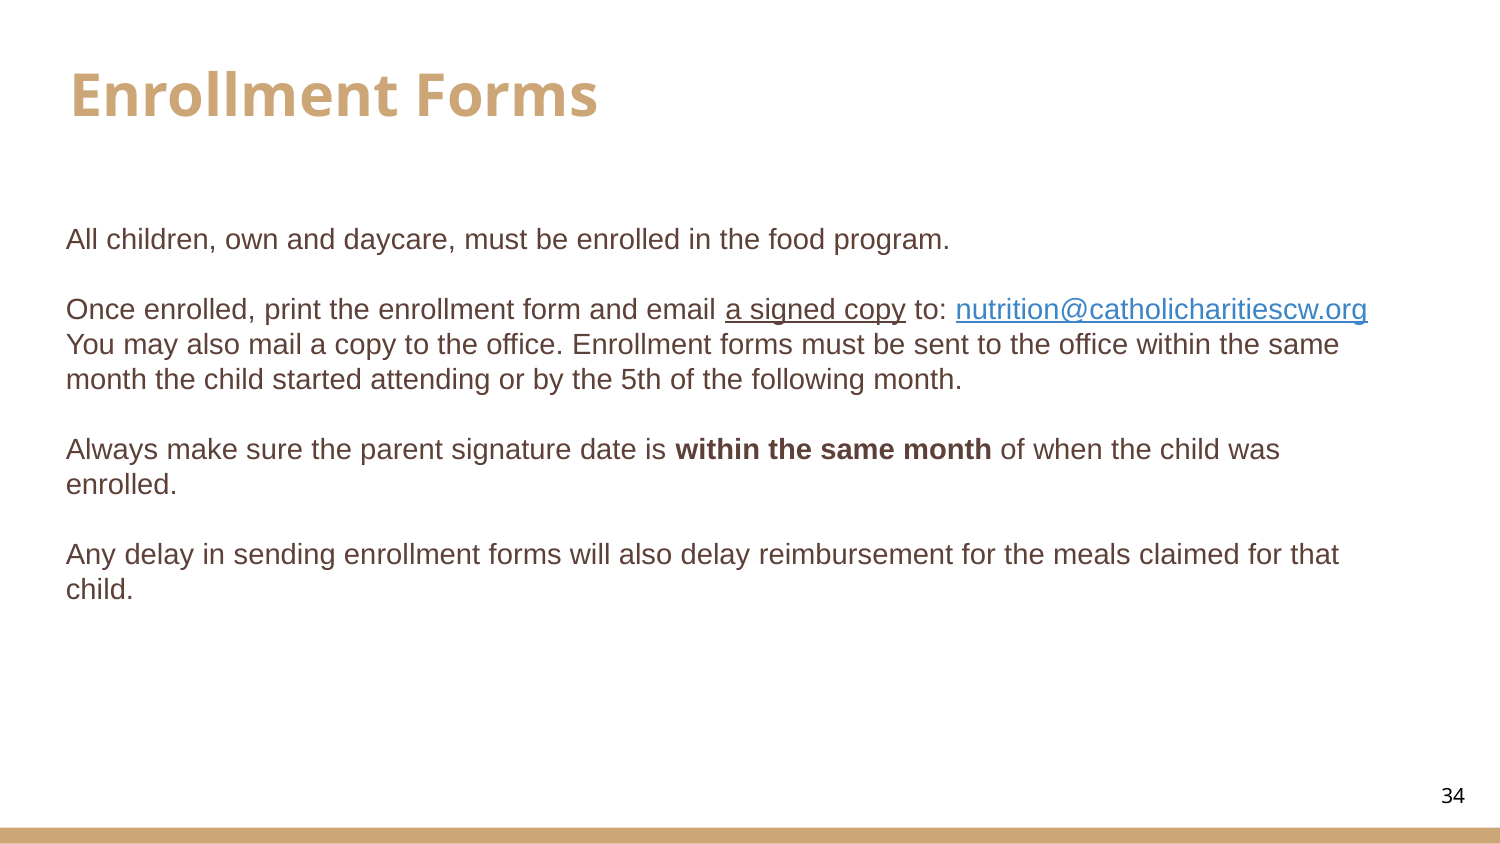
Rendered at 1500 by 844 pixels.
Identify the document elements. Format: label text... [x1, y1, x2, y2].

text_box All children, own and daycare, must be enrolled in the food program. Once enrolled, print the enrollment form and email a signed copy to: nutrition@catholicharitiescw.org You may also mail a copy to the office. Enrollment forms must be sent to the office within the same month the child started attending or by the 5th of the following month. Always make sure the parent signature date is within the same month of when the child was enrolled. Any delay in sending enrollment forms will also delay reimbursement for the meals claimed for that child. [54, 215, 1390, 670]
slide_number ‹#› [1389, 764, 1480, 830]
title Enrollment Forms [54, 40, 785, 144]
